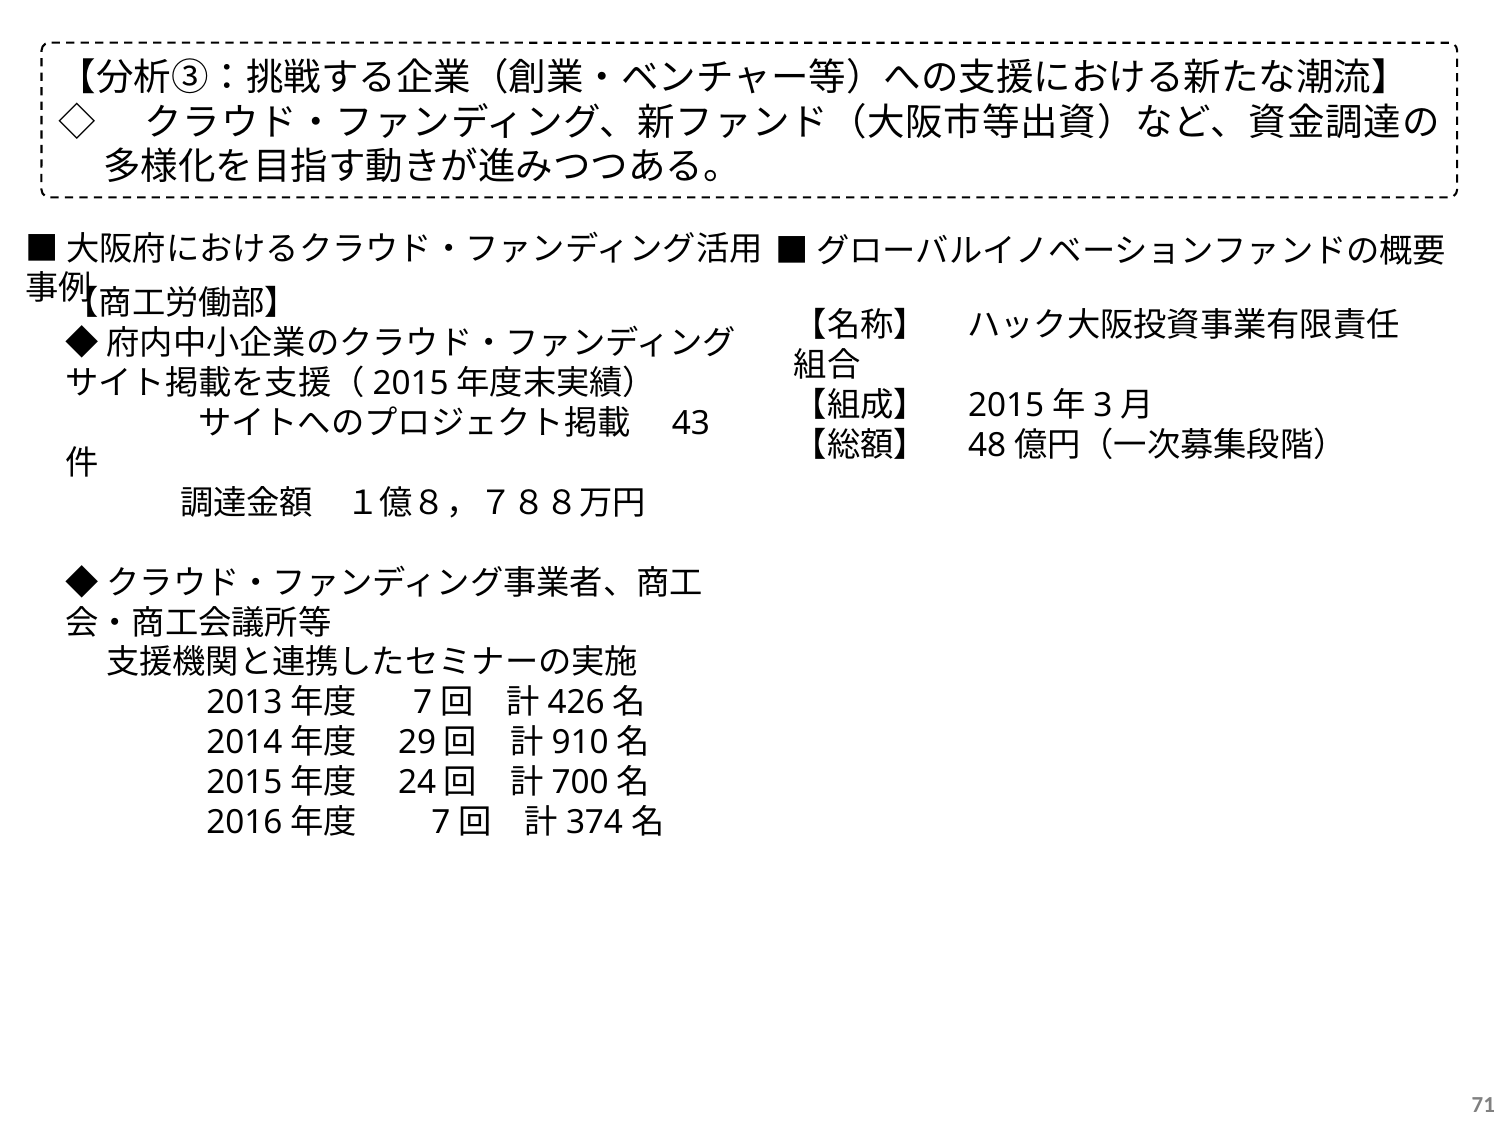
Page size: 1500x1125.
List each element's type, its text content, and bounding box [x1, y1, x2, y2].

text_box ■大阪府におけるクラウド・ファンディング活用事例 [10, 219, 780, 314]
text_box 【分析③：挑戦する企業（創業・ベンチャー等）への支援における新たな潮流】 ◇ クラウド・ファンディング、新ファンド（大阪市等出資）など、資金調達の多様化を目指す動きが進みつつある。 [39, 40, 1460, 200]
text_box 【商工労働部】 ◆府内中小企業のクラウド・ファンディングサイト掲載を支援（2015年度末実績） サイトへのプロジェクト掲載 43件 調達金額 １億８，７８８万円 ◆クラウド・ファンディング事業者、商工会・商工会議所等 支援機関と連携したセミナーの実施 2013年度 7回 計426名 2014年度 29回 計910名 2015年度 24回 計700名 2016年度 7回 計374名 [50, 274, 759, 848]
slide_number 71 [1159, 1064, 1500, 1124]
text_box ■グローバルイノベーションファンドの概要 [760, 222, 1481, 277]
text_box 【名称】 ハック大阪投資事業有限責任組合 【組成】 2015年3月 【総額】 48億円（一次募集段階） [779, 295, 1426, 471]
